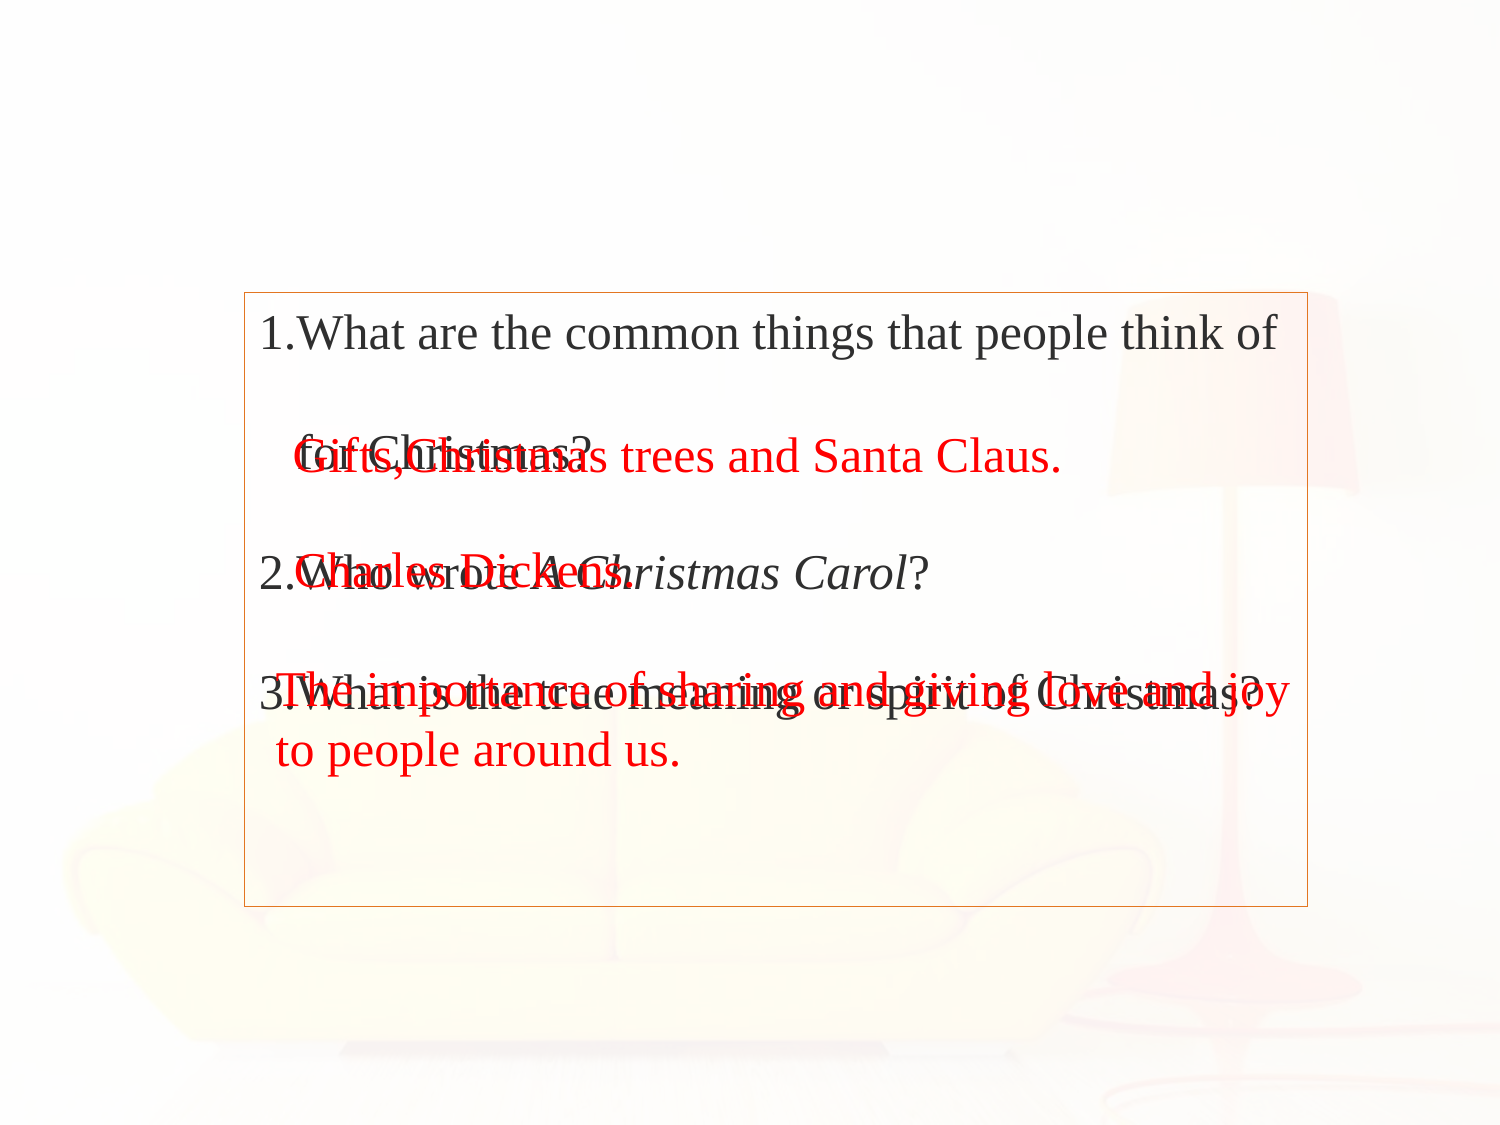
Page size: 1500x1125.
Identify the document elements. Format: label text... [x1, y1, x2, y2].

text_box 1.What are the common things that people think of for Christmas? 2.Who wrote A Christmas Carol? 3.What is the true meaning or spirit of Christmas? [244, 292, 1308, 907]
text_box Charles Dickens. [279, 530, 973, 606]
text_box Gifts,Christmas trees and Santa Claus. [277, 415, 1271, 491]
text_box The importance of sharing and giving love and joy to people around us. [260, 649, 1324, 785]
